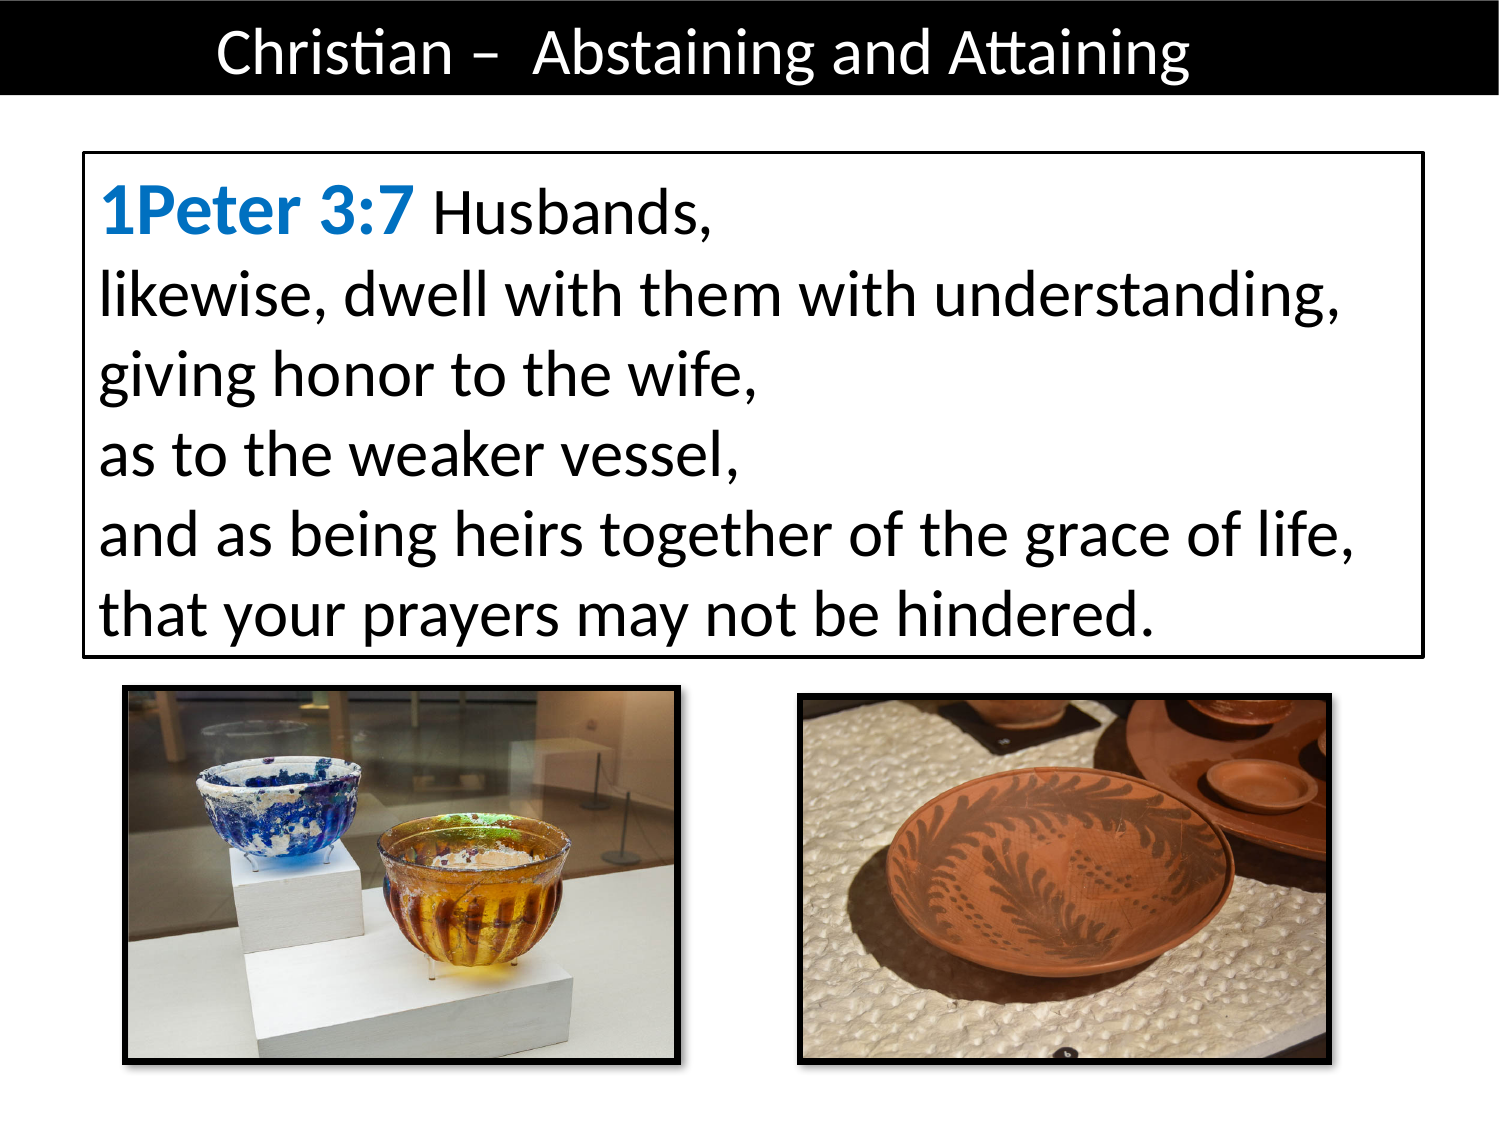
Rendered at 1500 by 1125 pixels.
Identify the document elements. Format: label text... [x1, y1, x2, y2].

picture [802, 699, 1326, 1059]
picture [128, 691, 675, 1059]
text_box Christian – Abstaining and Attaining [0, 0, 1499, 96]
text_box 1Peter 3:7 Husbands, likewise, dwell with them with understanding, giving honor to the wife, as to the weaker vessel, and as being heirs together of the grace of life, that your prayers may not be hindered. [83, 152, 1423, 658]
